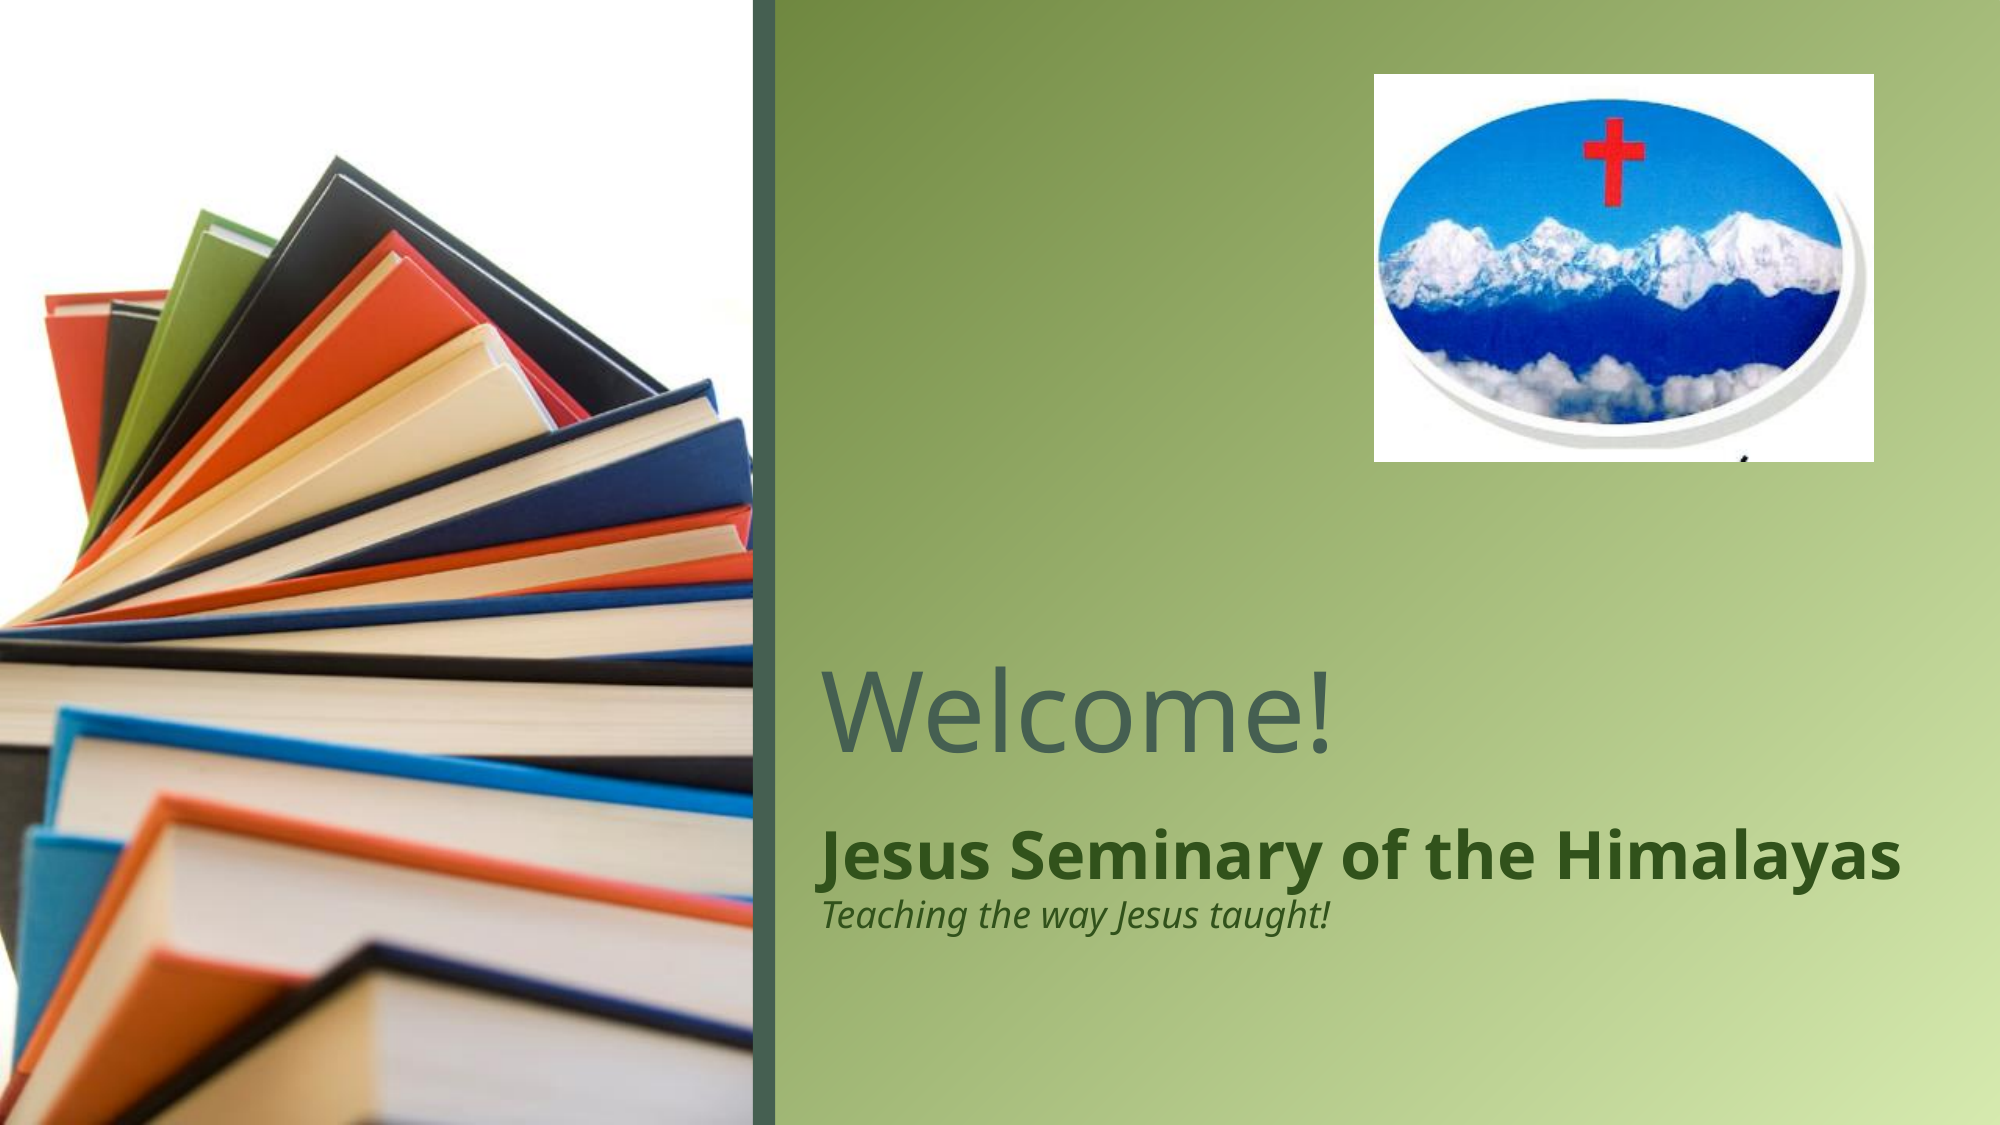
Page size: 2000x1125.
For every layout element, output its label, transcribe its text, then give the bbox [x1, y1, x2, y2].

picture [1374, 74, 1875, 462]
title Welcome! [800, 245, 1951, 787]
picture [0, 0, 752, 1125]
subtitle Jesus Seminary of the Himalayas Teaching the way Jesus taught! [800, 808, 1951, 1013]
